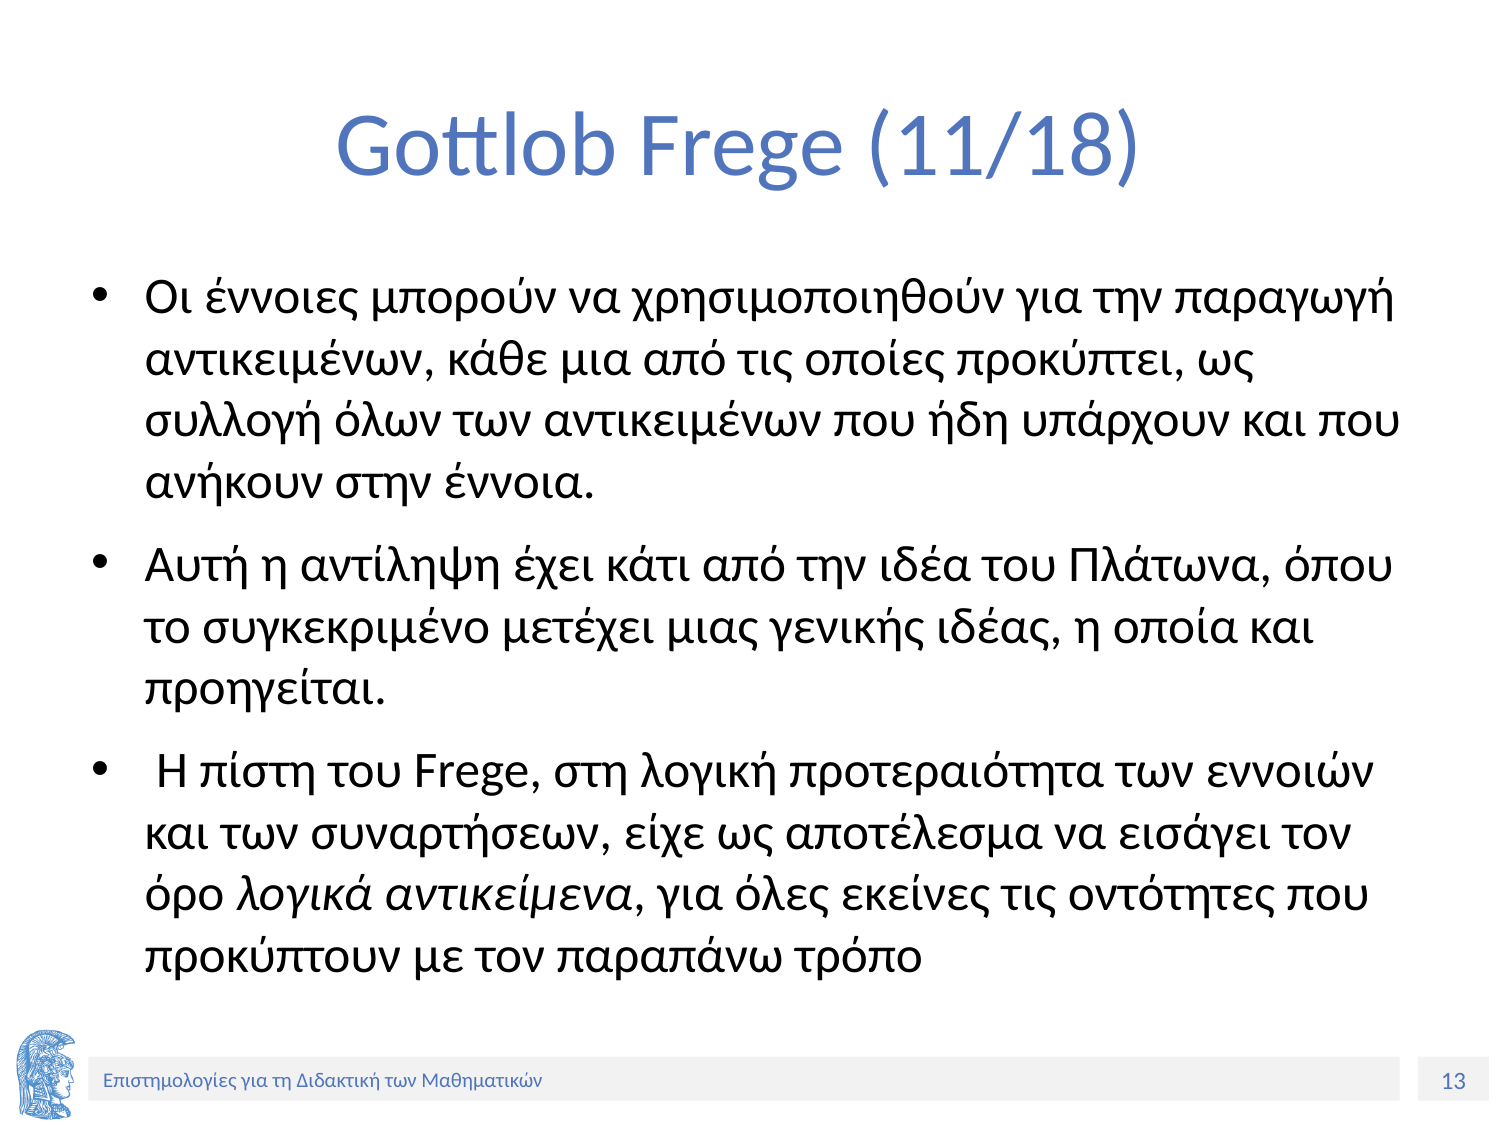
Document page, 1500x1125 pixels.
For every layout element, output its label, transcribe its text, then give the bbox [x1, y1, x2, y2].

list Οι έννοιες μπορούν να χρησιμοποιηθούν για την παραγωγή αντικειμένων, κάθε μια από τις οποίες προκύπτει, ως συλλογή όλων των αντικειμένων που ήδη υπάρχουν και που ανήκουν στην έννοια. Αυτή η αντίληψη έχει κάτι από την ιδέα του Πλάτωνα, όπου το συγκεκριμένο μετέχει μιας γενικής ιδέας, η οποία και προηγείται. Η πίστη του Frege, στη λογική προτεραιότητα των εννοιών και των συναρτήσεων, είχε ως αποτέλεσμα να εισάγει τον όρο λογικά αντικείμενα, για όλες εκείνες τις οντότητες που προκύπτουν με τον παραπάνω τρόπο [76, 255, 1427, 998]
picture [9, 1026, 81, 1120]
title Gottlob Frege (11/18) [75, 45, 1425, 233]
